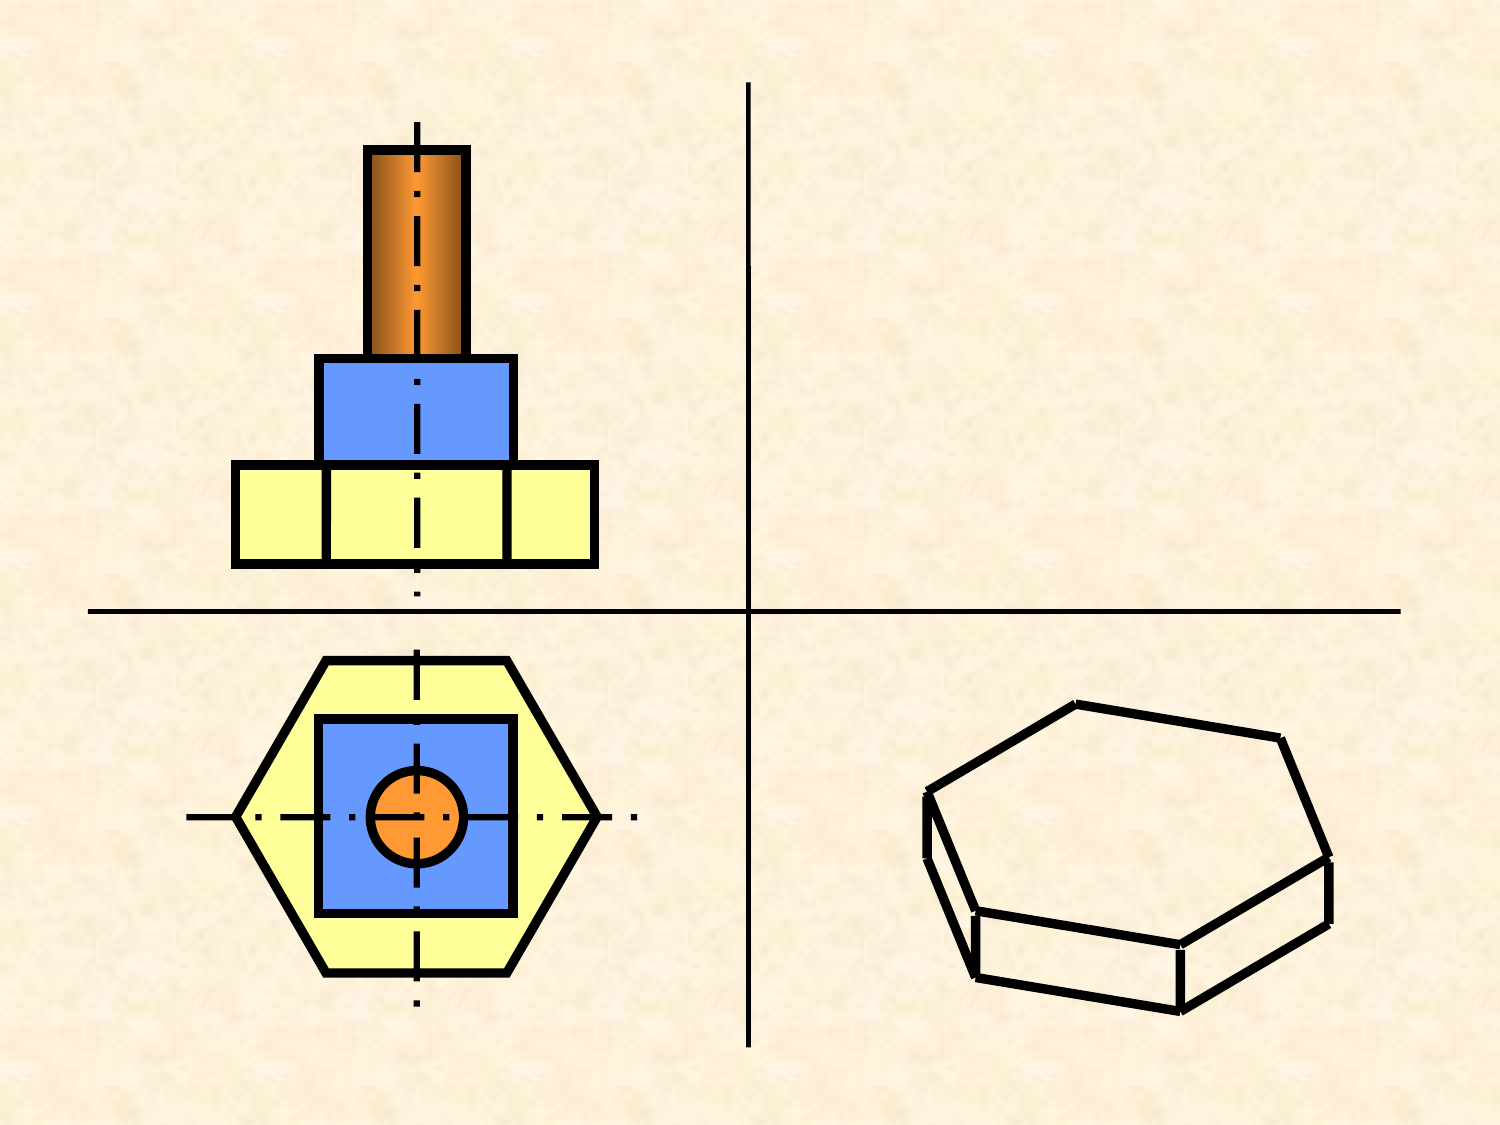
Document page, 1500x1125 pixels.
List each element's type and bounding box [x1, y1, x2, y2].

text_box [235, 660, 598, 974]
text_box [926, 703, 1330, 1012]
text_box [319, 358, 514, 465]
picture [0, 0, 1500, 1125]
text_box [327, 465, 595, 564]
text_box [370, 770, 464, 864]
text_box [235, 465, 326, 564]
text_box [318, 718, 514, 914]
text_box [367, 149, 467, 359]
